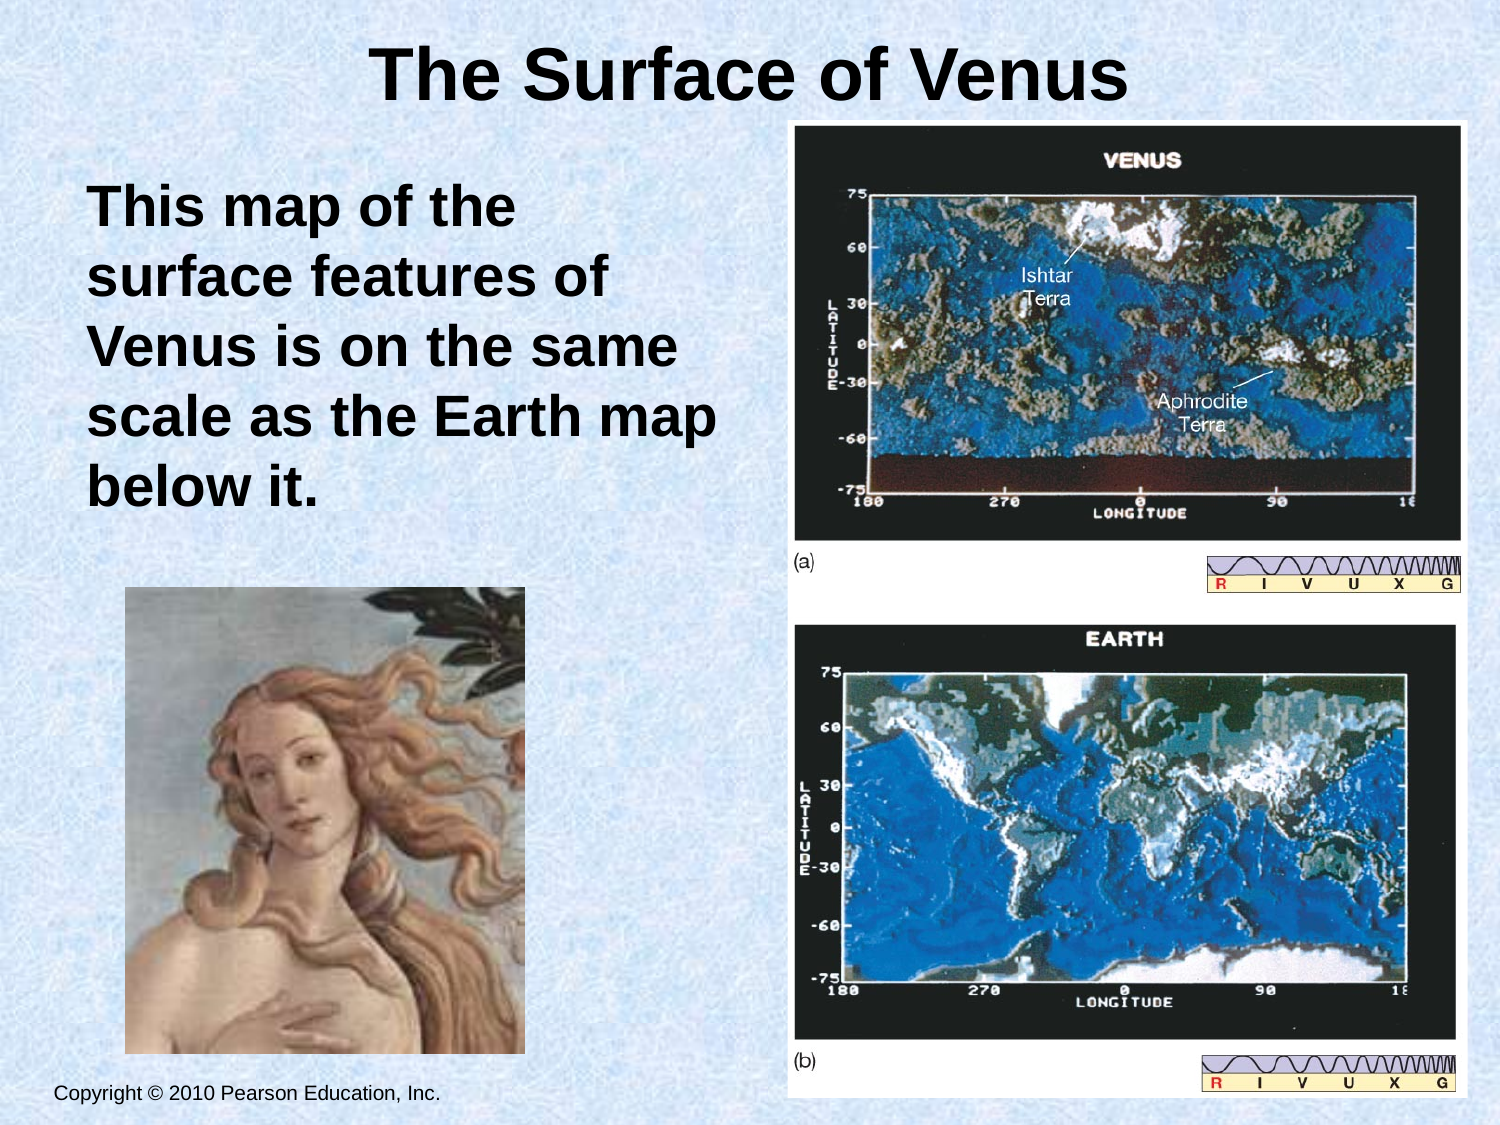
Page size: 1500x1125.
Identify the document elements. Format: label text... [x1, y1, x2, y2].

title The Surface of Venus [75, 16, 1425, 125]
picture [0, 0, 1500, 1125]
text_box This map of the surface features of Venus is on the same scale as the Earth map below it. [71, 160, 744, 526]
